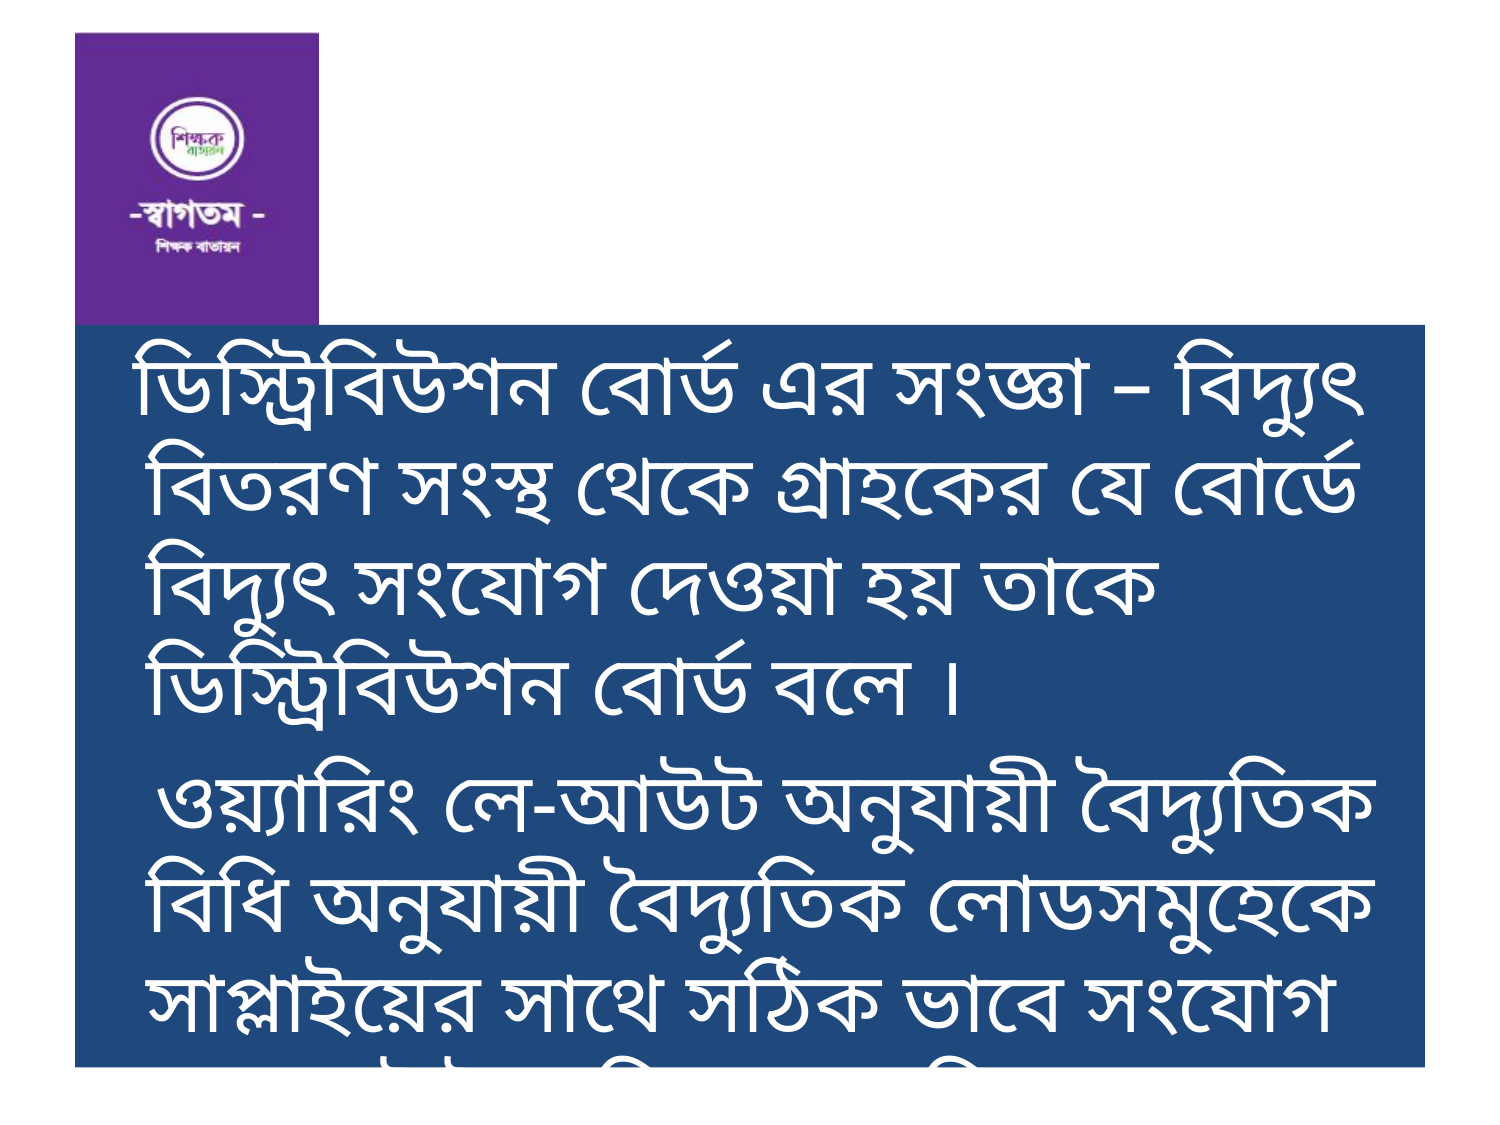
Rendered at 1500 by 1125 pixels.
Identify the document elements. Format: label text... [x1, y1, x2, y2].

picture [74, 32, 319, 326]
list ডিস্ট্রিবিউশন বোর্ড এর সংজ্ঞা – বিদ্যুৎ বিতরণ সংস্থ থেকে গ্রাহকের যে বোর্ডে বিদ্যুৎ সংযোগ দেওয়া হয় তাকে ডিস্ট্রিবিউশন বোর্ড বলে । ওয়্যারিং লে-আউট অনুযায়ী বৈদ্যুতিক বিধি অনুযায়ী বৈদ্যুতিক লোডসমুহেকে সাপ্লাইয়ের সাথে সঠিক ভাবে সংযোগ করাকেই বৈদ্যুতিক ওয়্যারিং বা বৈদ্যুতিকরন বলে। [75, 324, 1425, 1068]
